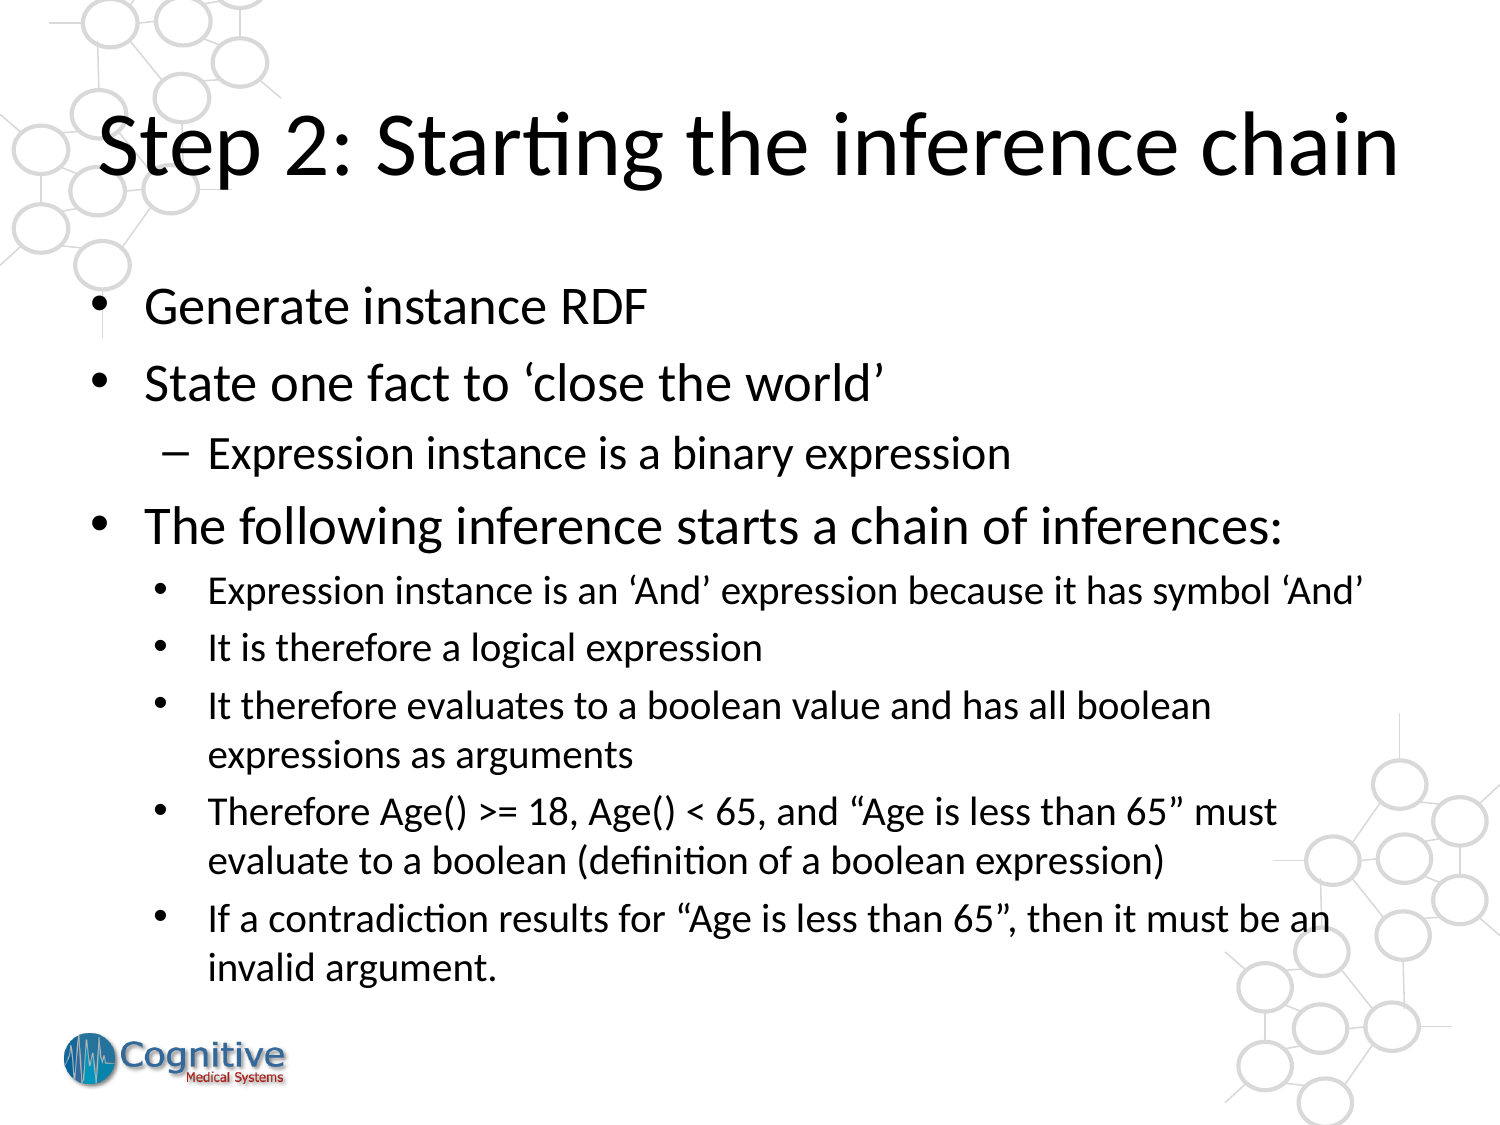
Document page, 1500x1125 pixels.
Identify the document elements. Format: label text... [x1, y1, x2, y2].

picture [0, 1004, 368, 1125]
list Generate instance RDF State one fact to ‘close the world’ Expression instance is a binary expression The following inference starts a chain of inferences: Expression instance is an ‘And’ expression because it has symbol ‘And’ It is therefore a logical expression It therefore evaluates to a boolean value and has all boolean expressions as arguments Therefore Age() >= 18, Age() < 65, and “Age is less than 65” must evaluate to a boolean (definition of a boolean expression) If a contradiction results for “Age is less than 65”, then it must be an invalid argument. [75, 262, 1425, 1005]
title Step 2: Starting the inference chain [75, 45, 1425, 233]
